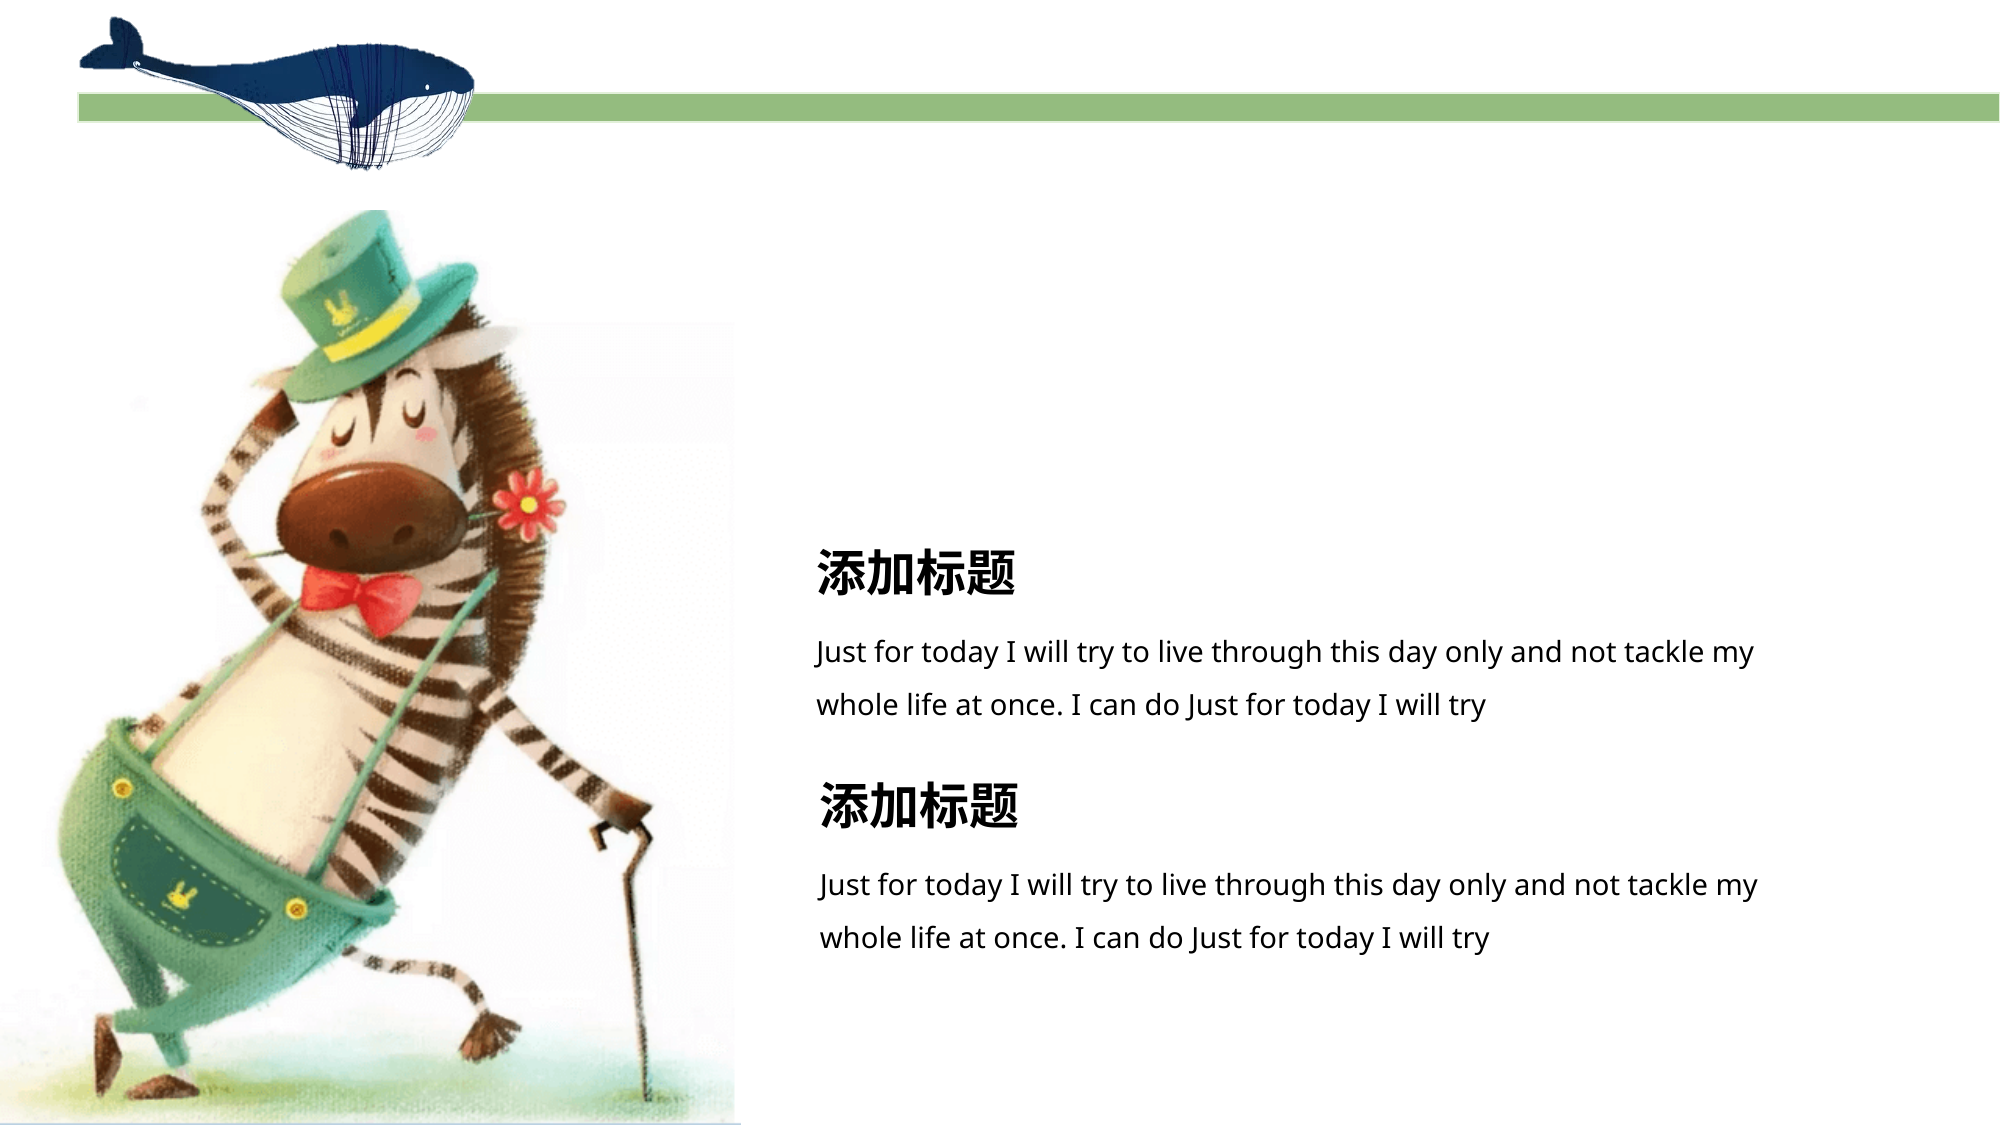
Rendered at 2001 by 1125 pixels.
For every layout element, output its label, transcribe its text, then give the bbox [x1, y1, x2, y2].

picture [0, 210, 741, 1125]
text_box 添加标题 [780, 523, 1053, 598]
text_box 添加标题 [783, 756, 1056, 831]
text_box Just for today I will try to live through this day only and not tackle my whole life at once. I can do Just for today I will try [780, 598, 1803, 740]
text_box [570, 92, 2000, 123]
text_box Just for today I will try to live through this day only and not tackle my whole life at once. I can do Just for today I will try [783, 831, 1806, 972]
picture [32, 0, 570, 186]
